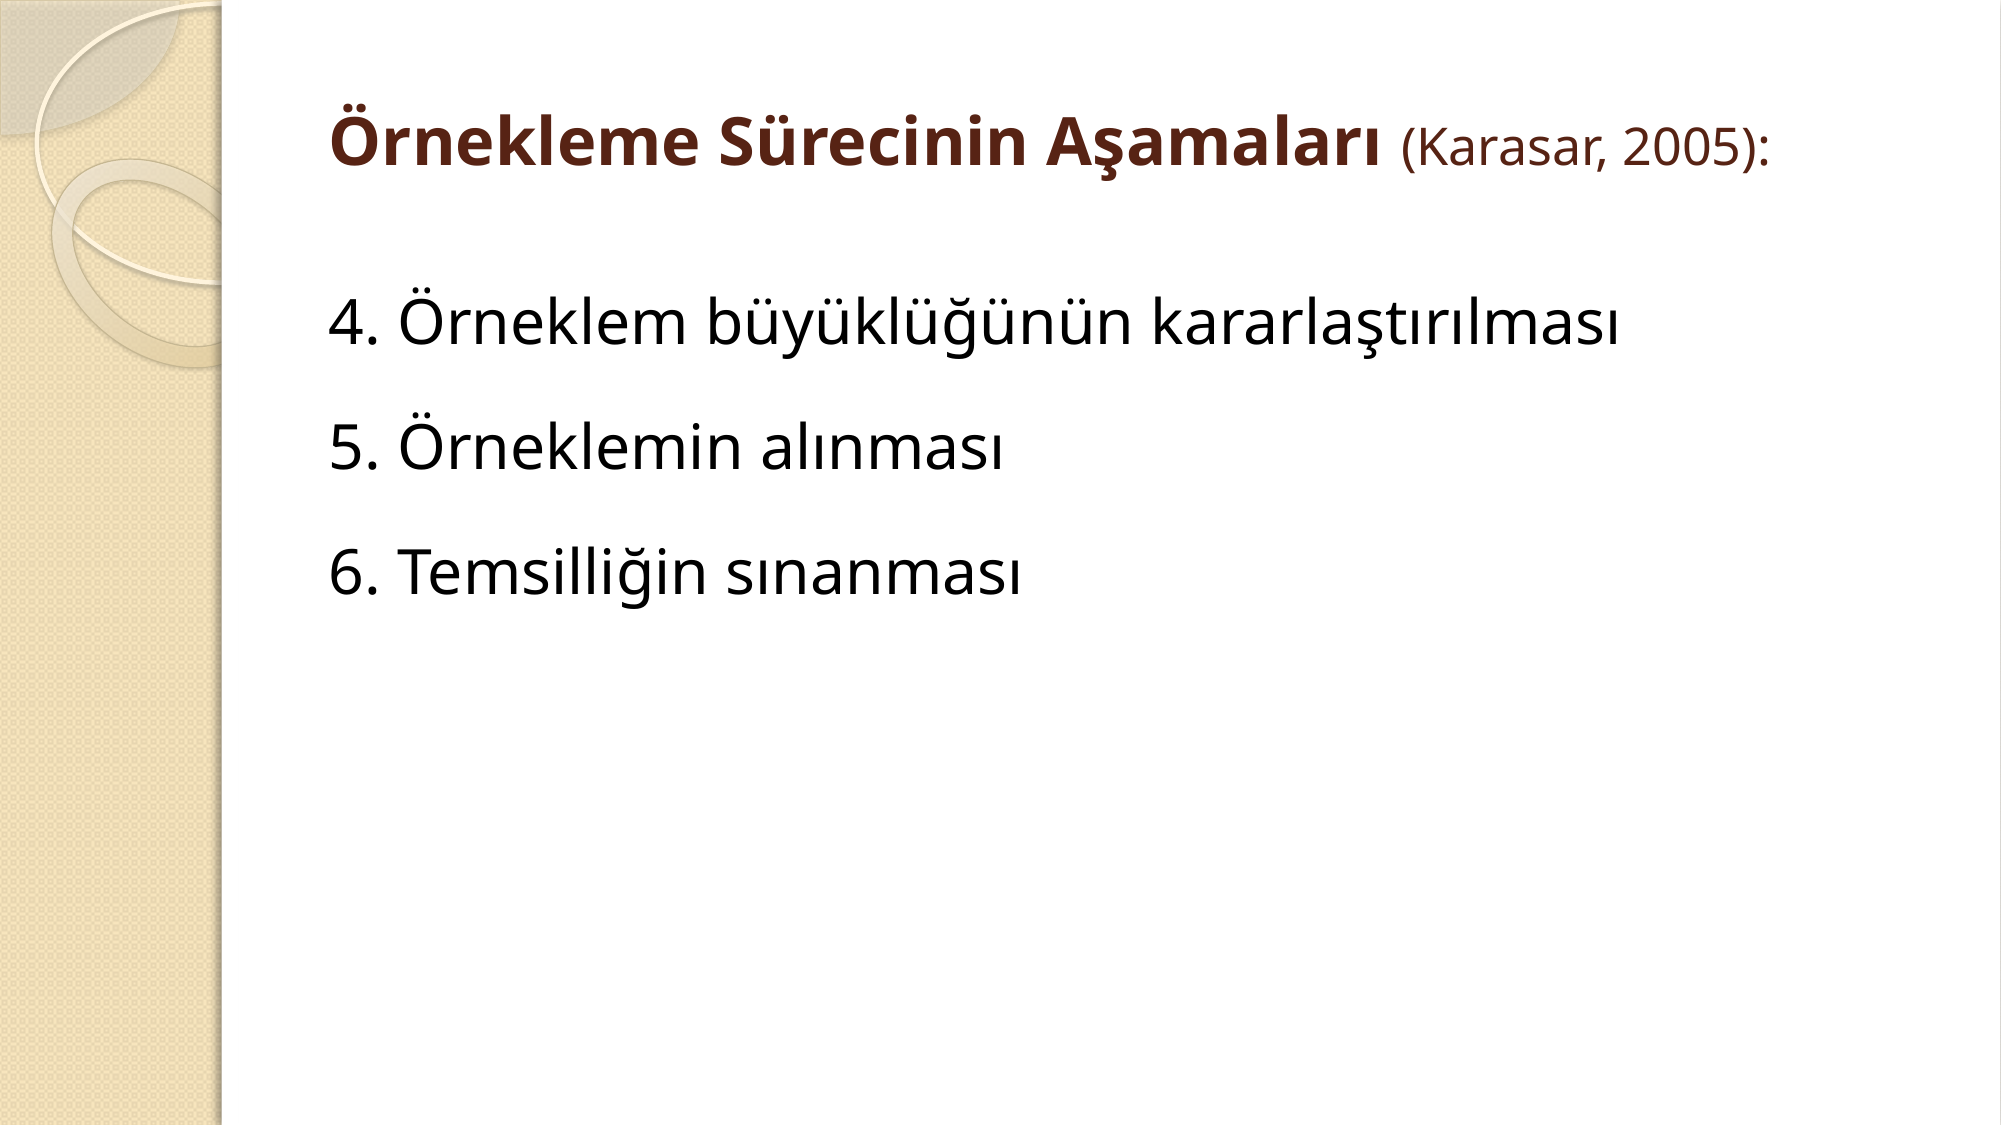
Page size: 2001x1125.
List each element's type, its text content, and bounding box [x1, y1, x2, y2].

title Örnekleme Sürecinin Aşamaları (Karasar, 2005): [313, 45, 1954, 233]
list 4. Örneklem büyüklüğünün kararlaştırılması 5. Örneklemin alınması 6. Temsilliğin sınanması [313, 237, 1954, 1025]
